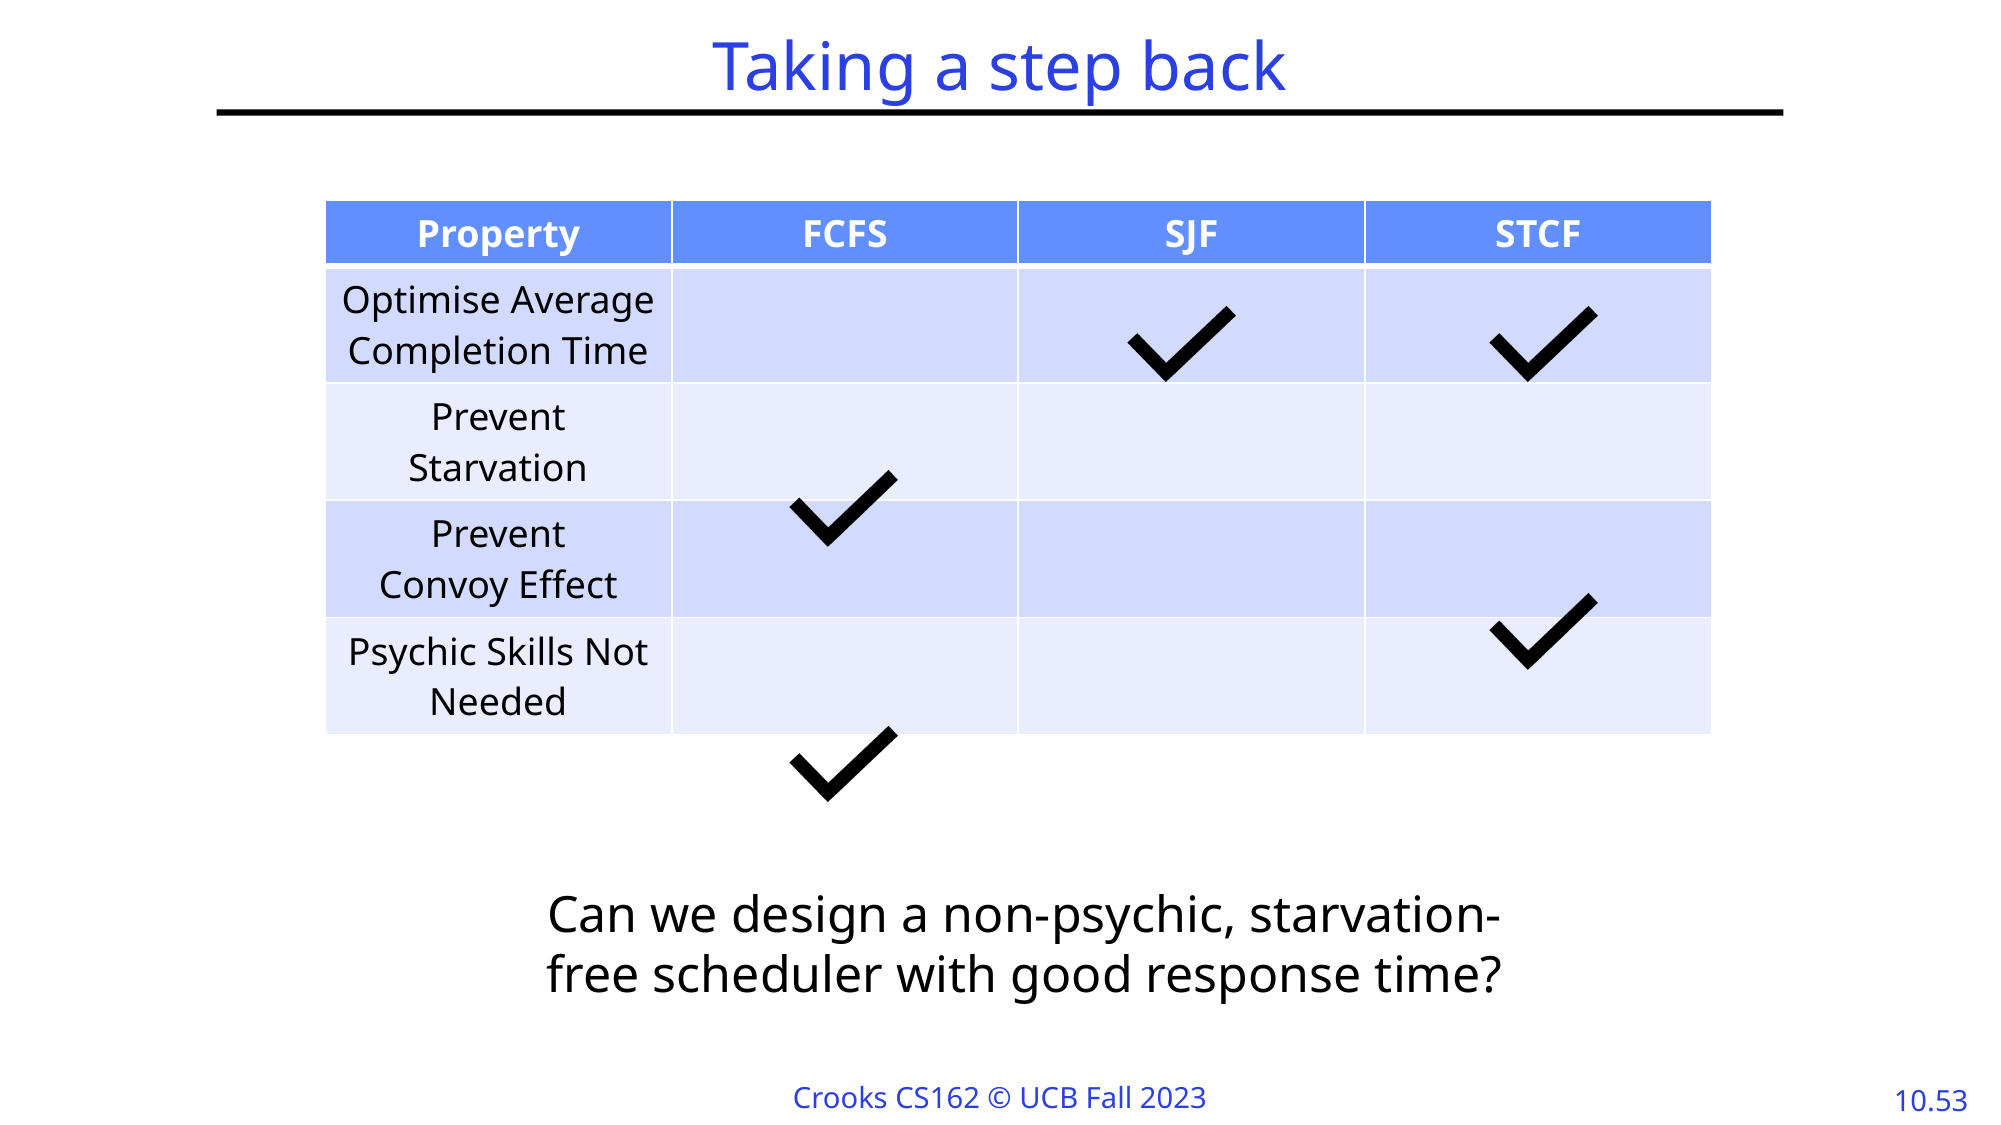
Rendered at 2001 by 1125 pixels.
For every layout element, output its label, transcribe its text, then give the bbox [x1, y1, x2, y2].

table_cell [1366, 269, 1711, 382]
table_cell [1019, 501, 1364, 617]
text_box Can we design a non-psychic, starvation-free scheduler with good response time? [524, 874, 1525, 1010]
table_cell [1366, 384, 1711, 499]
table_cell [1019, 618, 1364, 734]
table_cell [673, 384, 1017, 499]
table_cell [673, 618, 1017, 734]
table_cell [673, 501, 1017, 617]
table_header STCF [1366, 201, 1711, 263]
table_cell [1366, 501, 1711, 617]
table_cell [1019, 269, 1364, 382]
table_cell Psychic Skills Not Needed [326, 618, 671, 734]
picture [1487, 287, 1601, 401]
table_header FCFS [673, 201, 1017, 263]
table_cell Prevent Starvation [326, 384, 671, 499]
table_cell [1019, 384, 1364, 499]
table_cell Prevent Convoy Effect [326, 501, 671, 617]
picture [1487, 574, 1601, 688]
table_cell [1366, 618, 1711, 734]
title Taking a step back [216, 24, 1784, 113]
picture [787, 451, 901, 565]
table_cell Optimise Average Completion Time [326, 269, 671, 382]
picture [787, 706, 901, 820]
table_header Property [326, 201, 671, 263]
picture [1124, 287, 1238, 401]
table_header SJF [1019, 201, 1364, 263]
table_cell [673, 269, 1017, 382]
